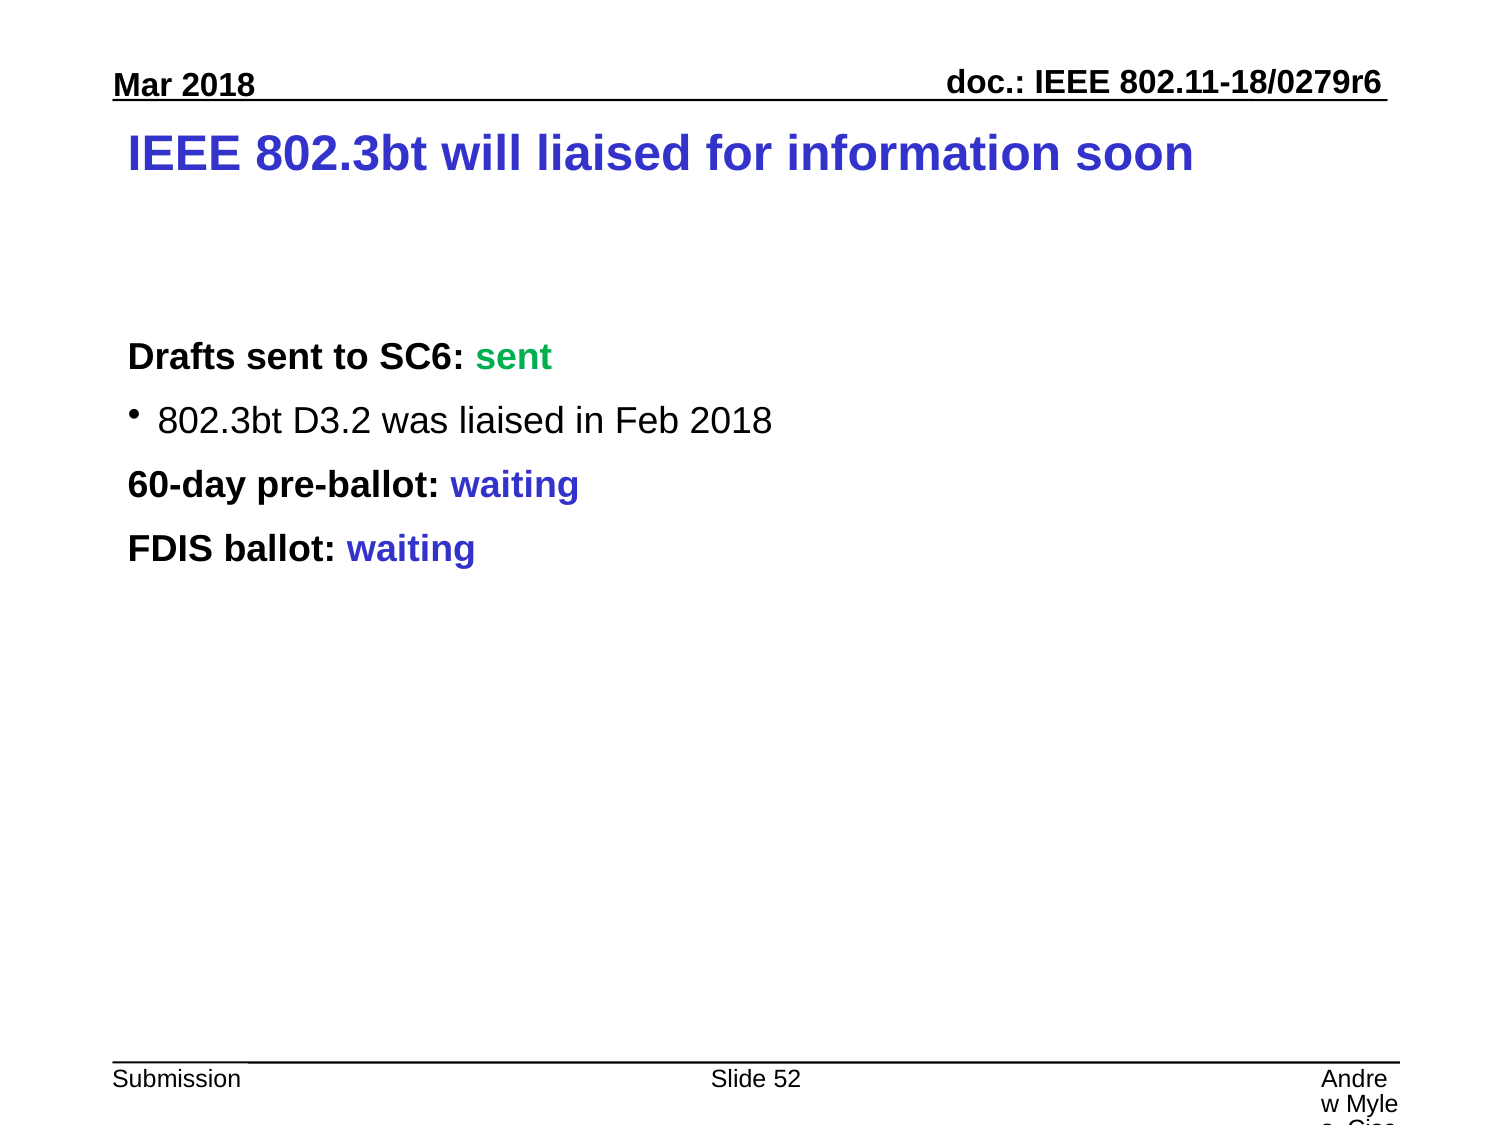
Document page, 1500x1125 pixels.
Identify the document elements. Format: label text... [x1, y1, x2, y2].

footer Andrew Myles, Cisco [1320, 1061, 1402, 1093]
title IEEE 802.3bt will liaised for information soon [112, 112, 1388, 288]
list Drafts sent to SC6: sent 802.3bt D3.2 was liaised in Feb 2018 60-day pre-ballot: waiting FDIS ballot: waiting [112, 324, 1388, 1000]
slide_number Slide 52 [709, 1061, 803, 1093]
